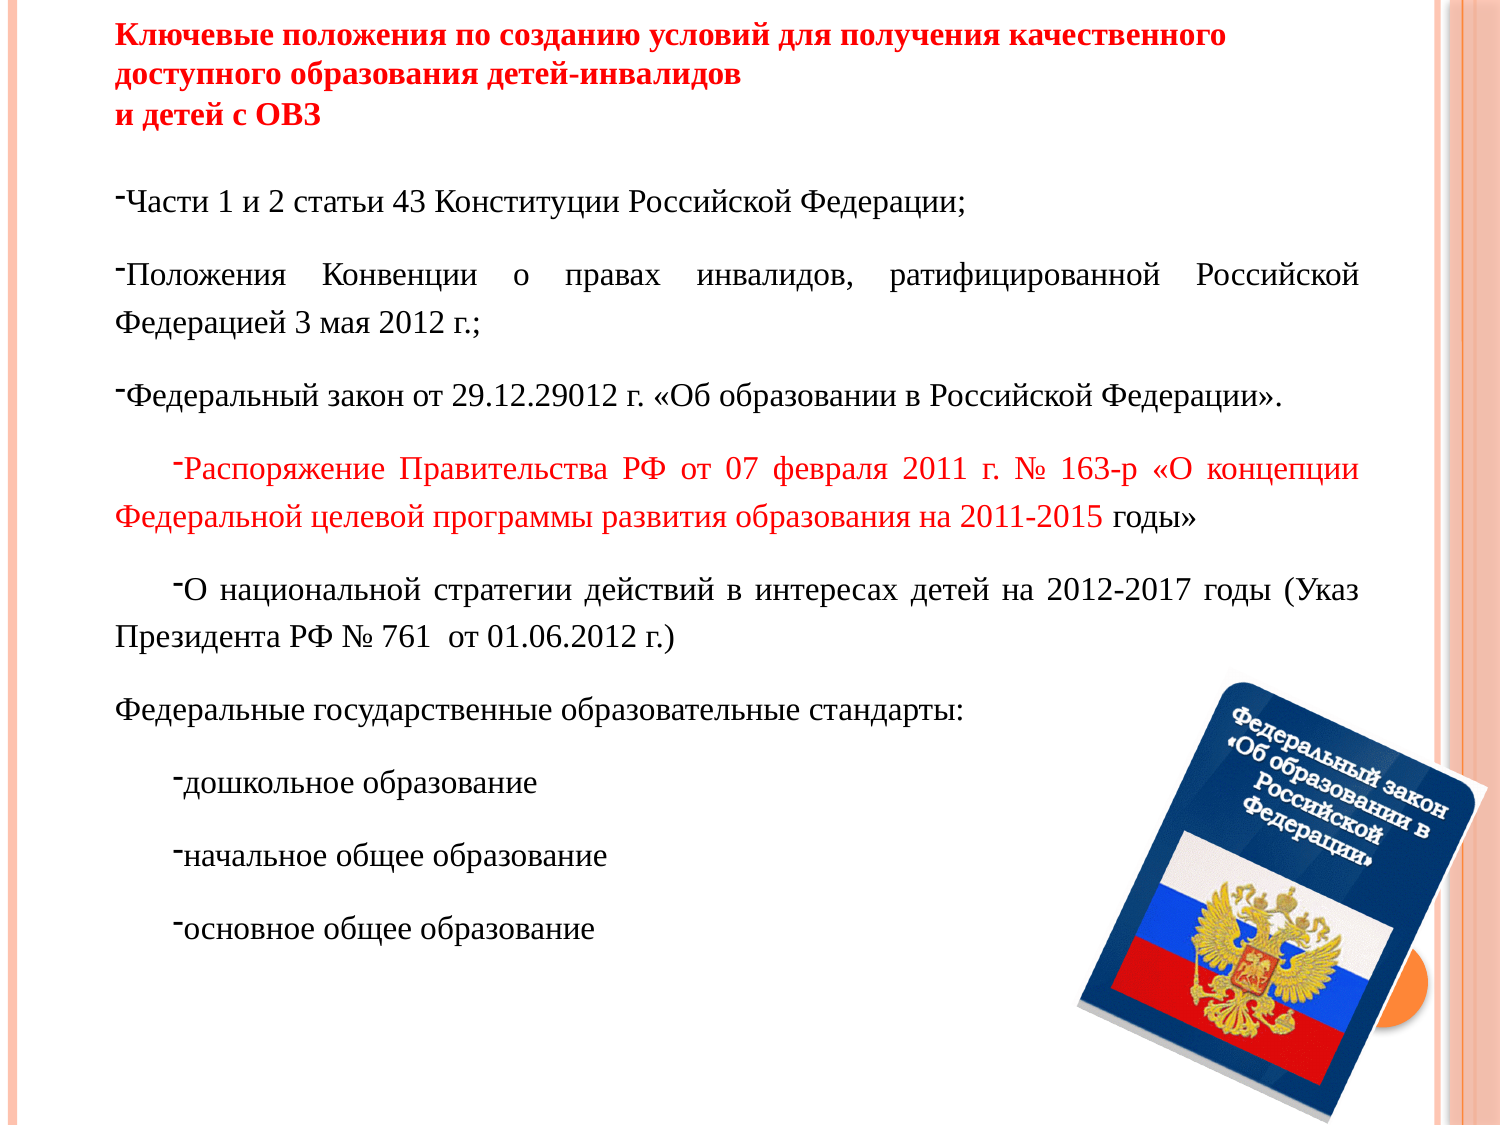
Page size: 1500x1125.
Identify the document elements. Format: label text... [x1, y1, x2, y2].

picture [1073, 667, 1487, 1124]
text_box Ключевые положения по созданию условий для получения качественного доступного образования детей-инвалидов и детей с ОВЗ Части 1 и 2 статьи 43 Конституции Российской Федерации; Положения Конвенции о правах инвалидов, ратифицированной Российской Федерацией 3 мая 2012 г.; Федеральный закон от 29.12.29012 г. «Об образовании в Российской Федерации». Распоряжение Правительства РФ от 07 февраля 2011 г. № 163-р «О концепции Федеральной целевой программы развития образования на 2011-2015 годы» О национальной стратегии действий в интересах детей на 2012-2017 годы (Указ Президента РФ № 761 от 01.06.2012 г.) Федеральные государственные образовательные стандарты: дошкольное образование начальное общее образование основное общее образование [100, 4, 1376, 1059]
